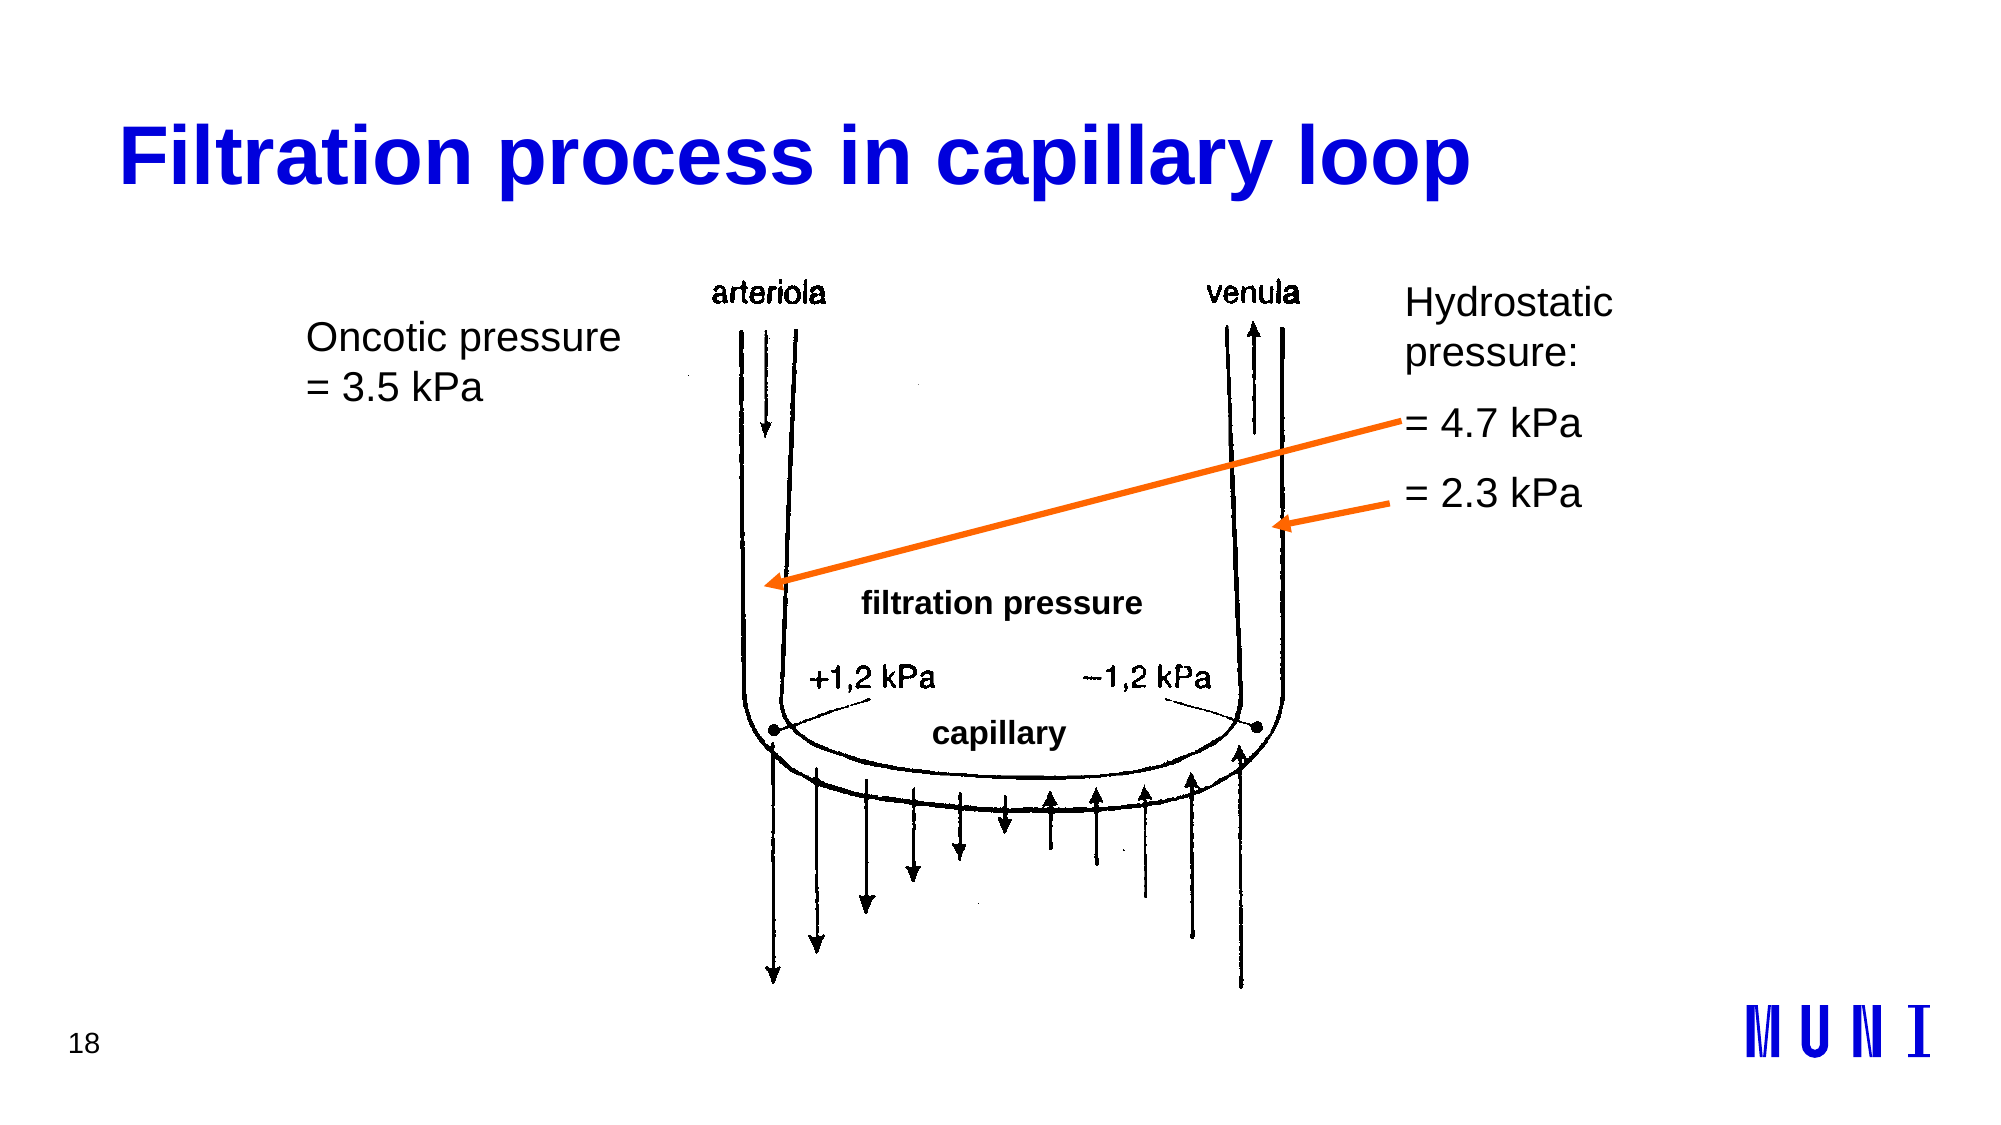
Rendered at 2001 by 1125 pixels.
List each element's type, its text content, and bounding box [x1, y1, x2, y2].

title Filtration process in capillary loop [118, 118, 1549, 193]
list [680, 266, 1313, 1010]
text_box Hydrostatic pressure: = 4.7 kPa = 2.3 kPa [1389, 267, 1709, 524]
text_box Oncotic pressure = 3.5 kPa [291, 302, 670, 418]
slide_number 18 [67, 1021, 110, 1063]
